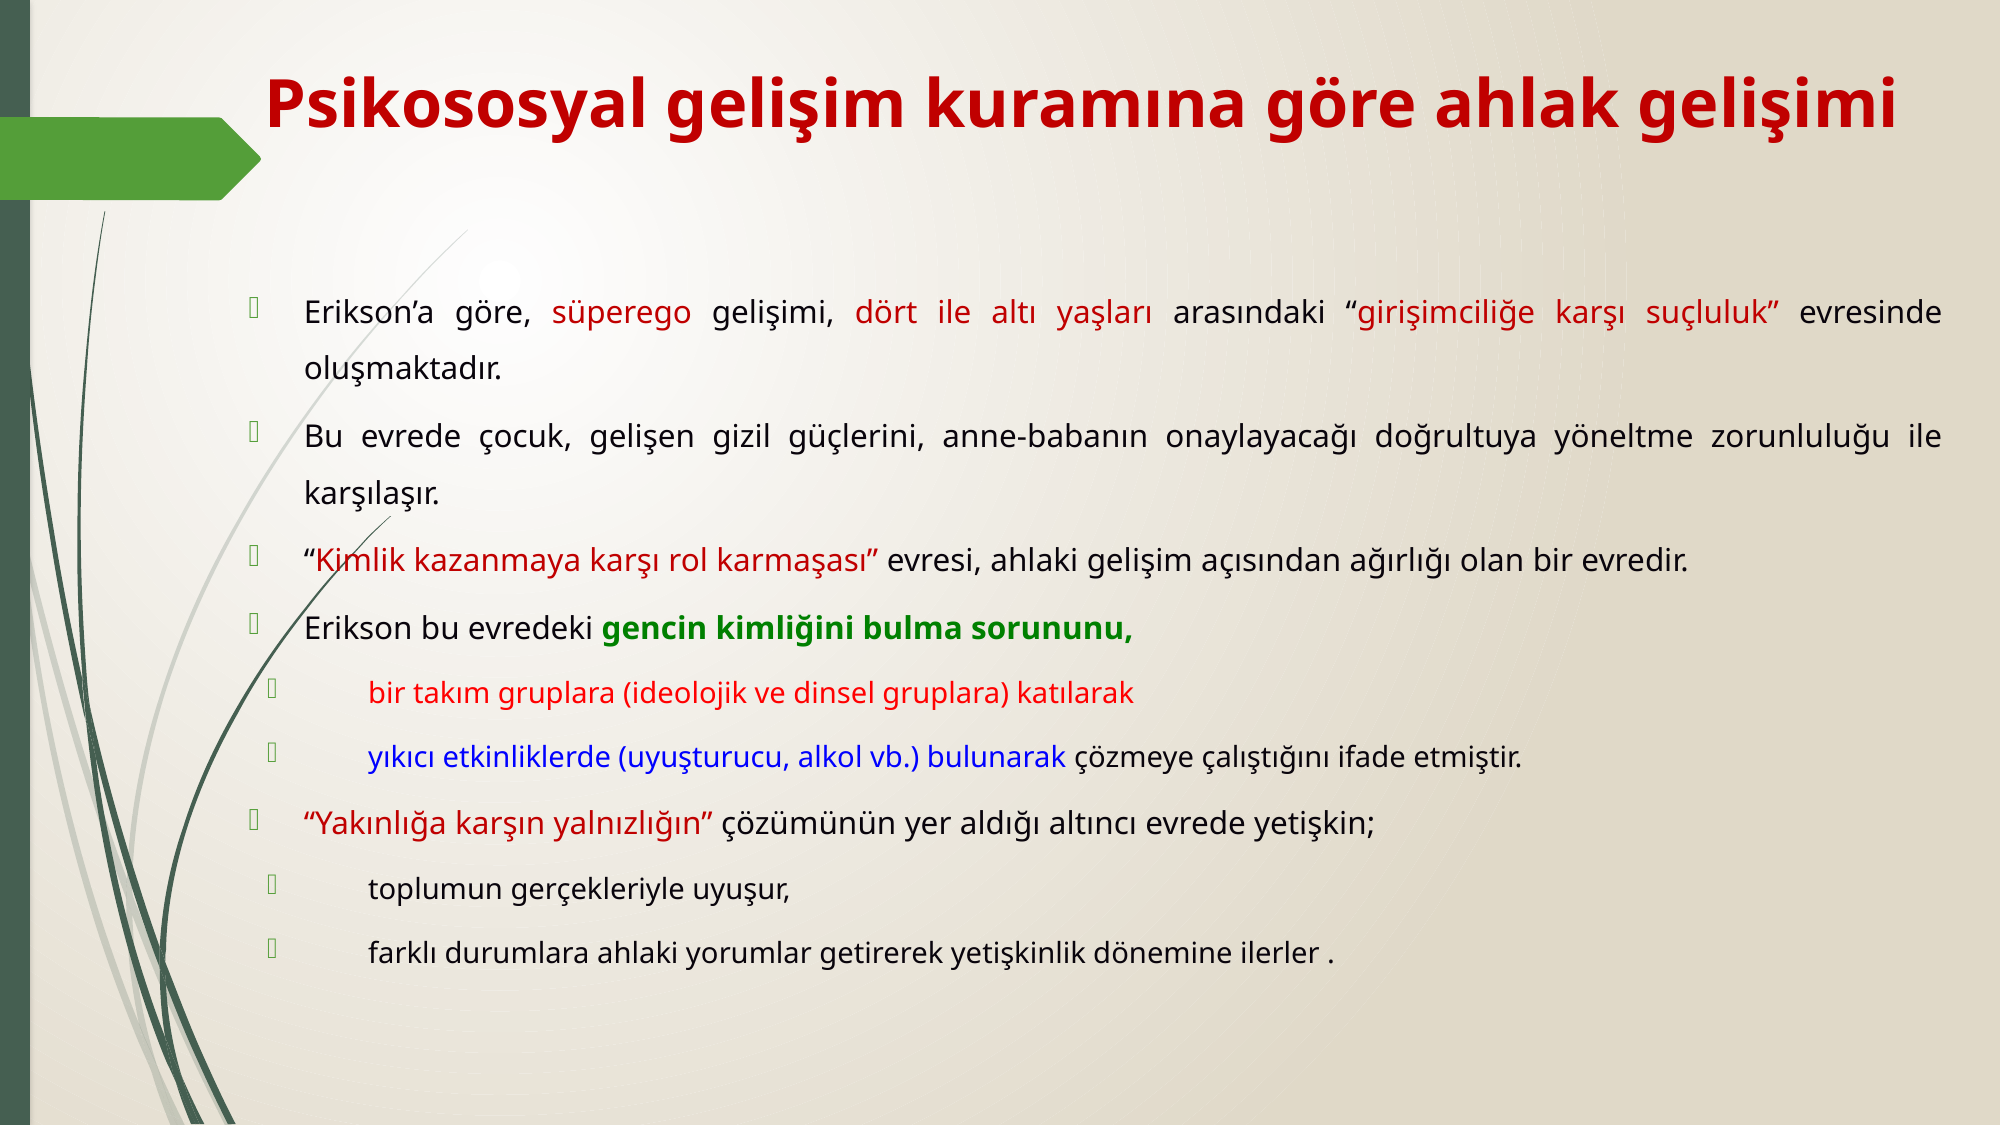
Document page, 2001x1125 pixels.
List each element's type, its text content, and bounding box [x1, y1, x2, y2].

title Psikososyal gelişim kuramına göre ahlak gelişimi [240, 53, 2000, 190]
list Erikson’a göre, süperego gelişimi, dört ile altı yaşları arasındaki “girişimciliğe karşı suçluluk” evresinde oluşmaktadır. Bu evrede çocuk, gelişen gizil güçlerini, anne-babanın onaylayacağı doğrultuya yöneltme zorunluluğu ile karşılaşır. “Kimlik kazanmaya karşı rol karmaşası” evresi, ahlaki gelişim açısından ağırlığı olan bir evredir. Erikson bu evredeki gencin kimliğini bulma sorununu, bir takım gruplara (ideolojik ve dinsel gruplara) katılarak yıkıcı etkinliklerde (uyuşturucu, alkol vb.) bulunarak çözmeye çalıştığını ifade etmiştir. “Yakınlığa karşın yalnızlığın” çözümünün yer aldığı altıncı evrede yetişkin; toplumun gerçekleriyle uyuşur, farklı durumlara ahlaki yorumlar getirerek yetişkinlik dönemine ilerler . [233, 265, 1958, 980]
